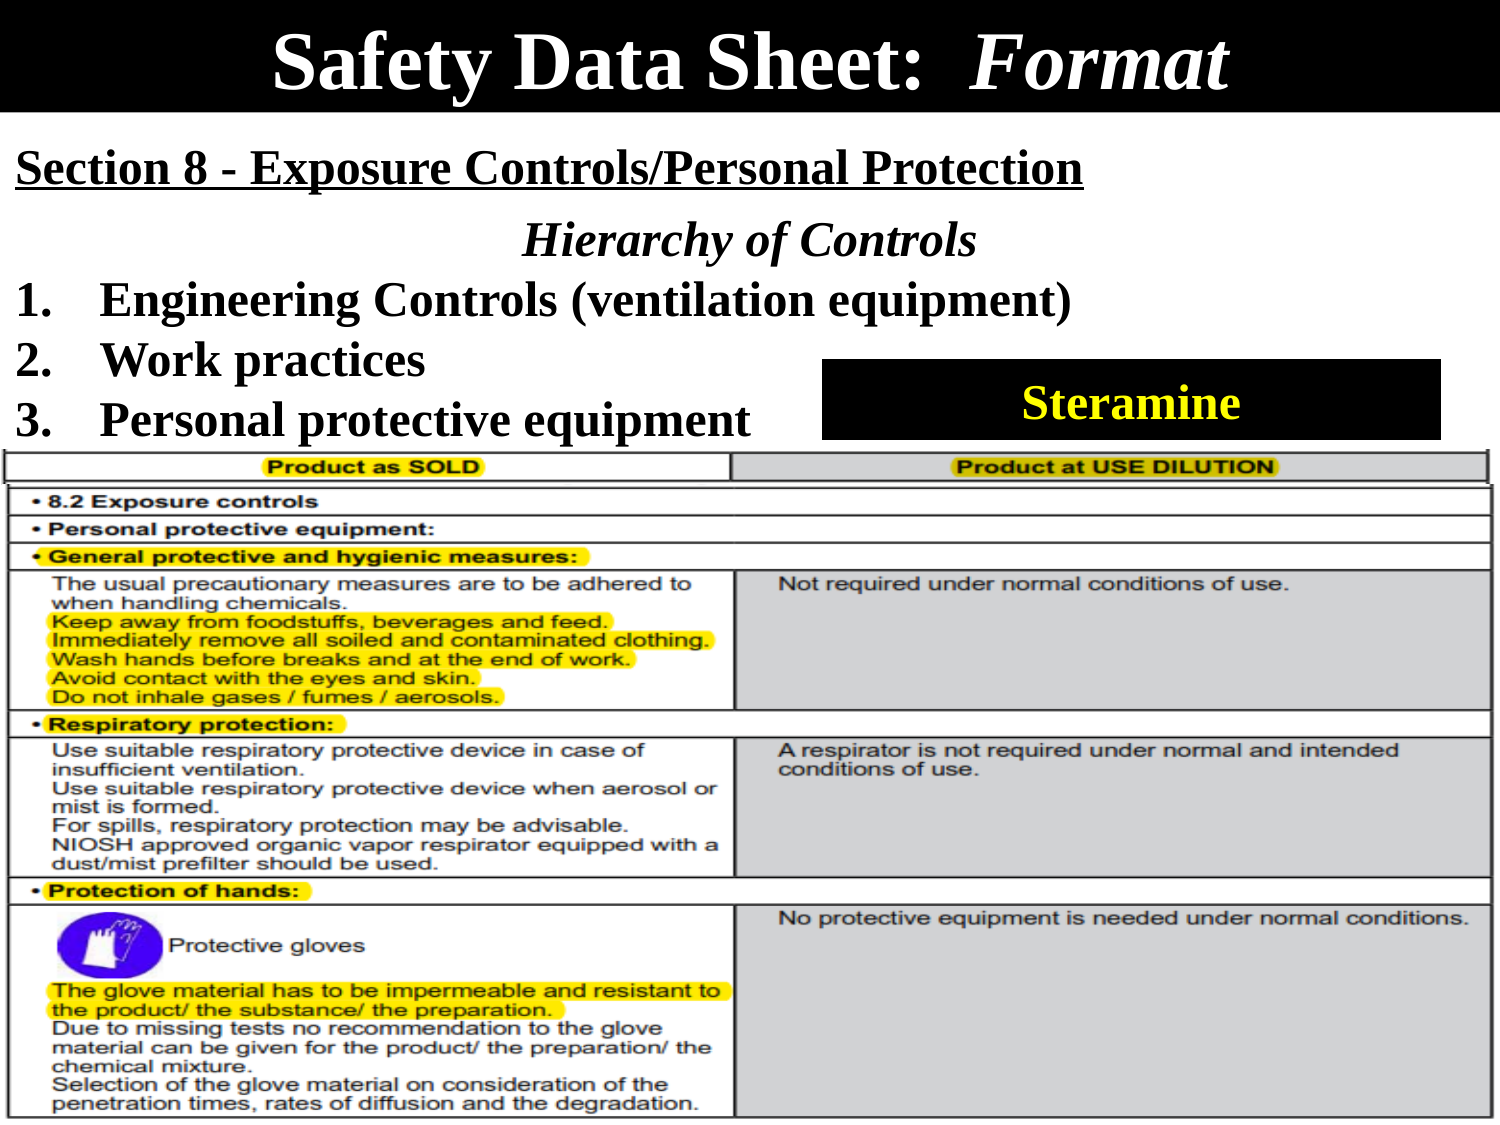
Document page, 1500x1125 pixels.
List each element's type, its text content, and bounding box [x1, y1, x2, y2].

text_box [0, 449, 1500, 1125]
text_box Steramine [824, 361, 1438, 437]
title Safety Data Sheet: Format [0, 0, 1500, 113]
list Section 8 - Exposure Controls/Personal Protection Hierarchy of Controls Engineering Controls (ventilation equipment) Work practices Personal protective equipment [0, 126, 1500, 449]
